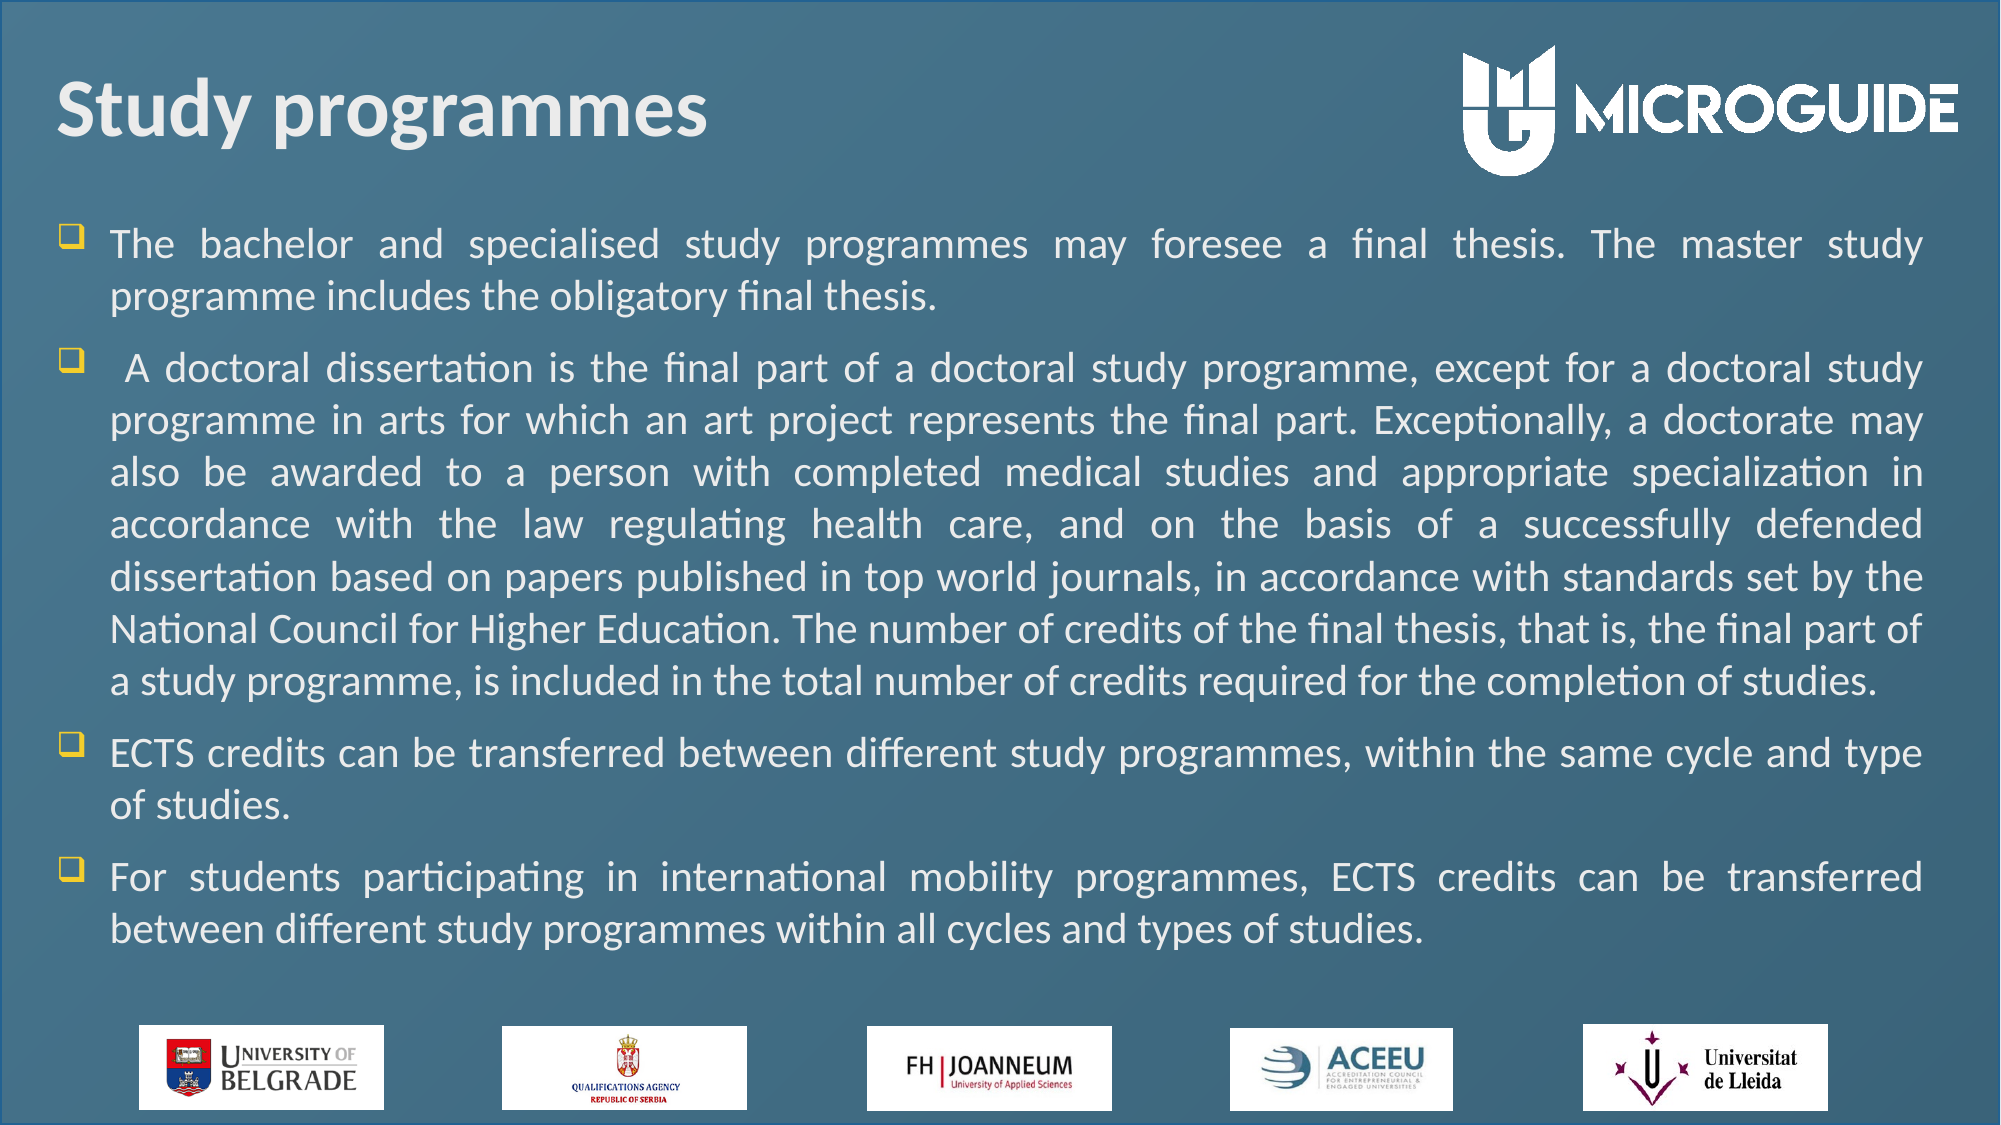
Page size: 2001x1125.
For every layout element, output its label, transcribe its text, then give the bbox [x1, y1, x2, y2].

picture [867, 1026, 1112, 1111]
list The bachelor and specialised study programmes may foresee a final thesis. The master study programme includes the obligatory final thesis. A doctoral dissertation is the final part of a doctoral study programme, except for a doctoral study programme in arts for which an art project represents the final part. Exceptionally, a doctorate may also be awarded to a person with completed medical studies and appropriate specialization in accordance with the law regulating health care, and on the basis of a successfully defended dissertation based on papers published in top world journals, in accordance with standards set by the National Council for Higher Education. The number of credits of the final thesis, that is, the final part of a study programme, is included in the total number of credits required for the completion of studies. ECTS credits can be transferred between different study programmes, within the same cycle and type of studies. For students participating in international mobility programmes, ECTS credits can be transferred between different study programmes within all cycles and types of studies. [41, 207, 1942, 1014]
title Study programmes [41, 42, 1454, 165]
picture [502, 1026, 747, 1110]
picture [1230, 1028, 1453, 1111]
picture [1583, 1024, 1828, 1111]
picture [139, 1025, 384, 1110]
picture [1454, 41, 1964, 178]
